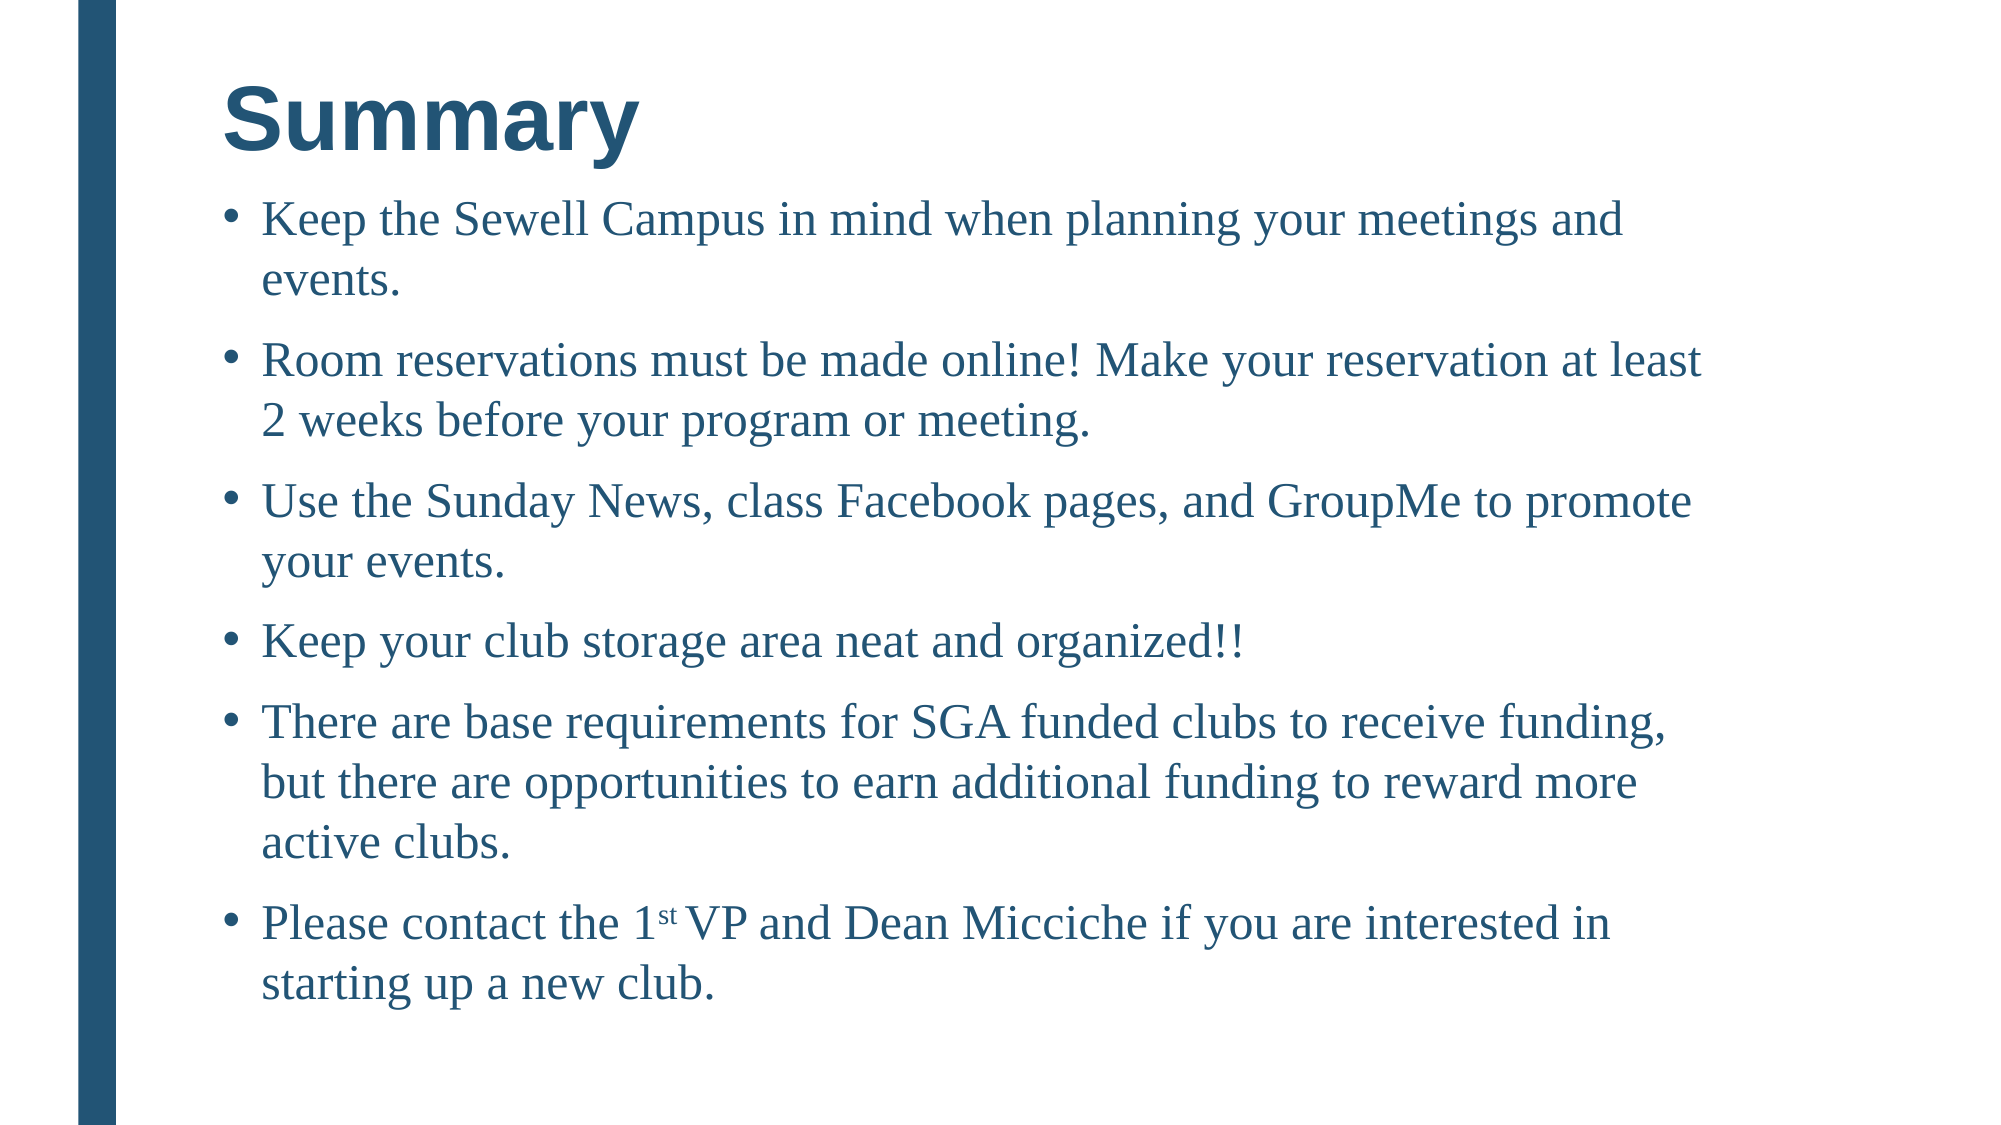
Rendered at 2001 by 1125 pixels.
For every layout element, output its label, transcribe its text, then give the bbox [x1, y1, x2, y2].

title Summary [220, 57, 725, 181]
text_box Keep the Sewell Campus in mind when planning your meetings and events. Room reservations must be made online! Make your reservation at least 2 weeks before your program or meeting. Use the Sunday News, class Facebook pages, and GroupMe to promote your events. Keep your club storage area neat and organized!! There are base requirements for SGA funded clubs to receive funding, but there are opportunities to earn additional funding to reward more active clubs. Please contact the 1st VP and Dean Micciche if you are interested in starting up a new club. [220, 181, 1780, 1110]
